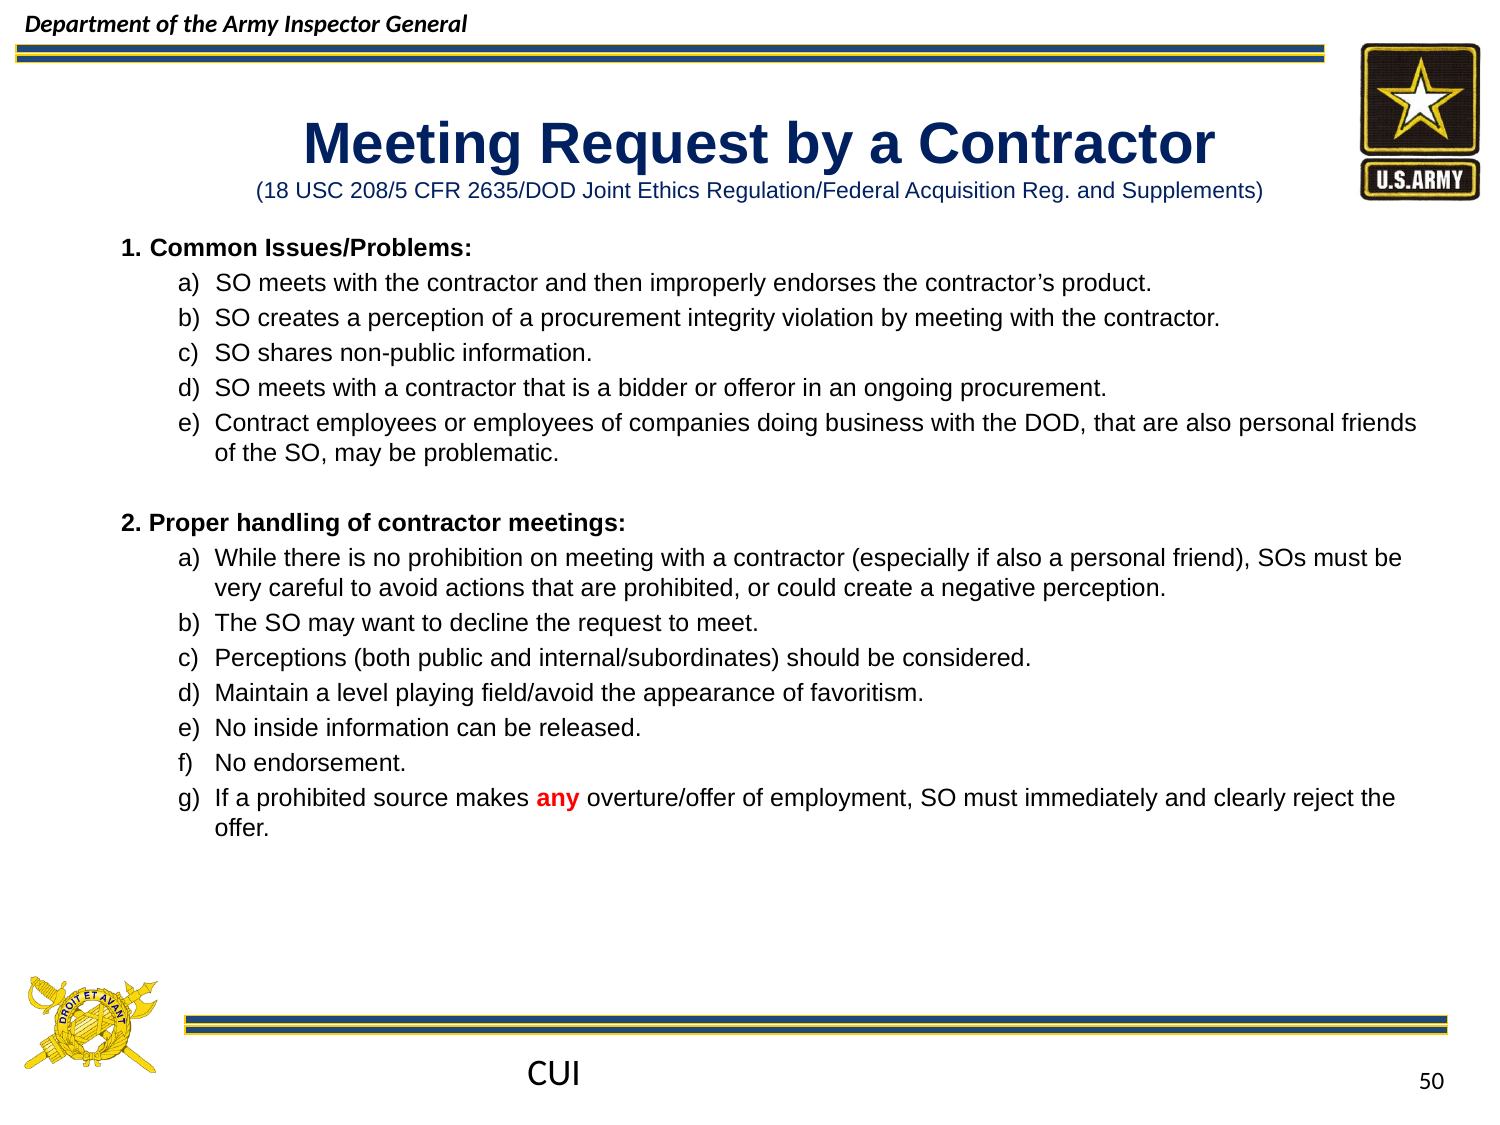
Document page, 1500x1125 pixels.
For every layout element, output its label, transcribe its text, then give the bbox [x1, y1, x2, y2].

picture [1349, 22, 1500, 260]
text_box Meeting Request by a Contractor (18 USC 208/5 CFR 2635/DOD Joint Ethics Regulation/Federal Acquisition Reg. and Supplements) [160, 60, 1341, 249]
picture [24, 974, 158, 1075]
footer CUI [512, 1040, 988, 1101]
list Common Issues/Problems: SO meets with the contractor and then improperly endorses the contractor’s product. SO creates a perception of a procurement integrity violation by meeting with the contractor. SO shares non-public information. SO meets with a contractor that is a bidder or offeror in an ongoing procurement. Contract employees or employees of companies doing business with the DOD, that are also personal friends of the SO, may be problematic. Proper handling of contractor meetings: While there is no prohibition on meeting with a contractor (especially if also a personal friend), SOs must be very careful to avoid actions that are prohibited, or could create a negative perception. The SO may want to decline the request to meet. Perceptions (both public and internal/subordinates) should be considered. Maintain a level playing field/avoid the appearance of favoritism. No inside information can be released. No endorsement. If a prohibited source makes any overture/offer of employment, SO must immediately and clearly reject the offer. [106, 189, 1453, 996]
